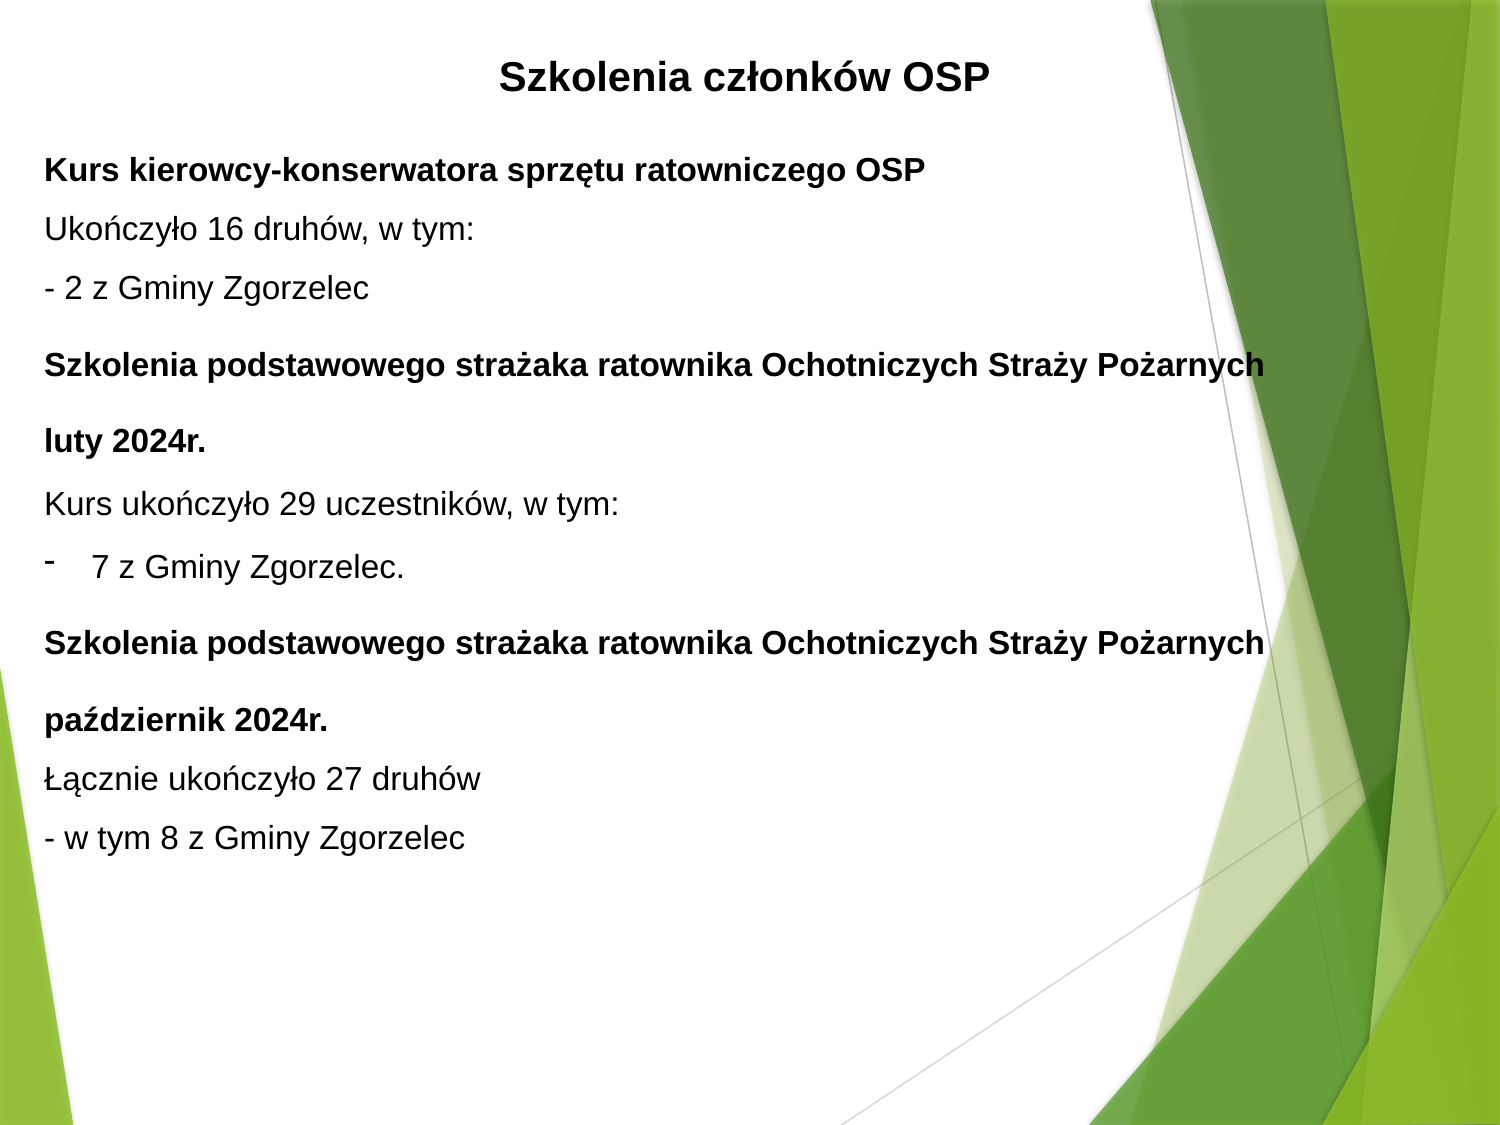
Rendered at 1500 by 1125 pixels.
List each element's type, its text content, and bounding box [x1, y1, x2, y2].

text_box Szkolenia członków OSP Kurs kierowcy-konserwatora sprzętu ratowniczego OSP Ukończyło 16 druhów, w tym: - 2 z Gminy Zgorzelec Szkolenia podstawowego strażaka ratownika Ochotniczych Straży Pożarnych luty 2024r. Kurs ukończyło 29 uczestników, w tym: 7 z Gminy Zgorzelec. Szkolenia podstawowego strażaka ratownika Ochotniczych Straży Pożarnych październik 2024r. Łącznie ukończyło 27 druhów - w tym 8 z Gminy Zgorzelec [29, 42, 1471, 1013]
